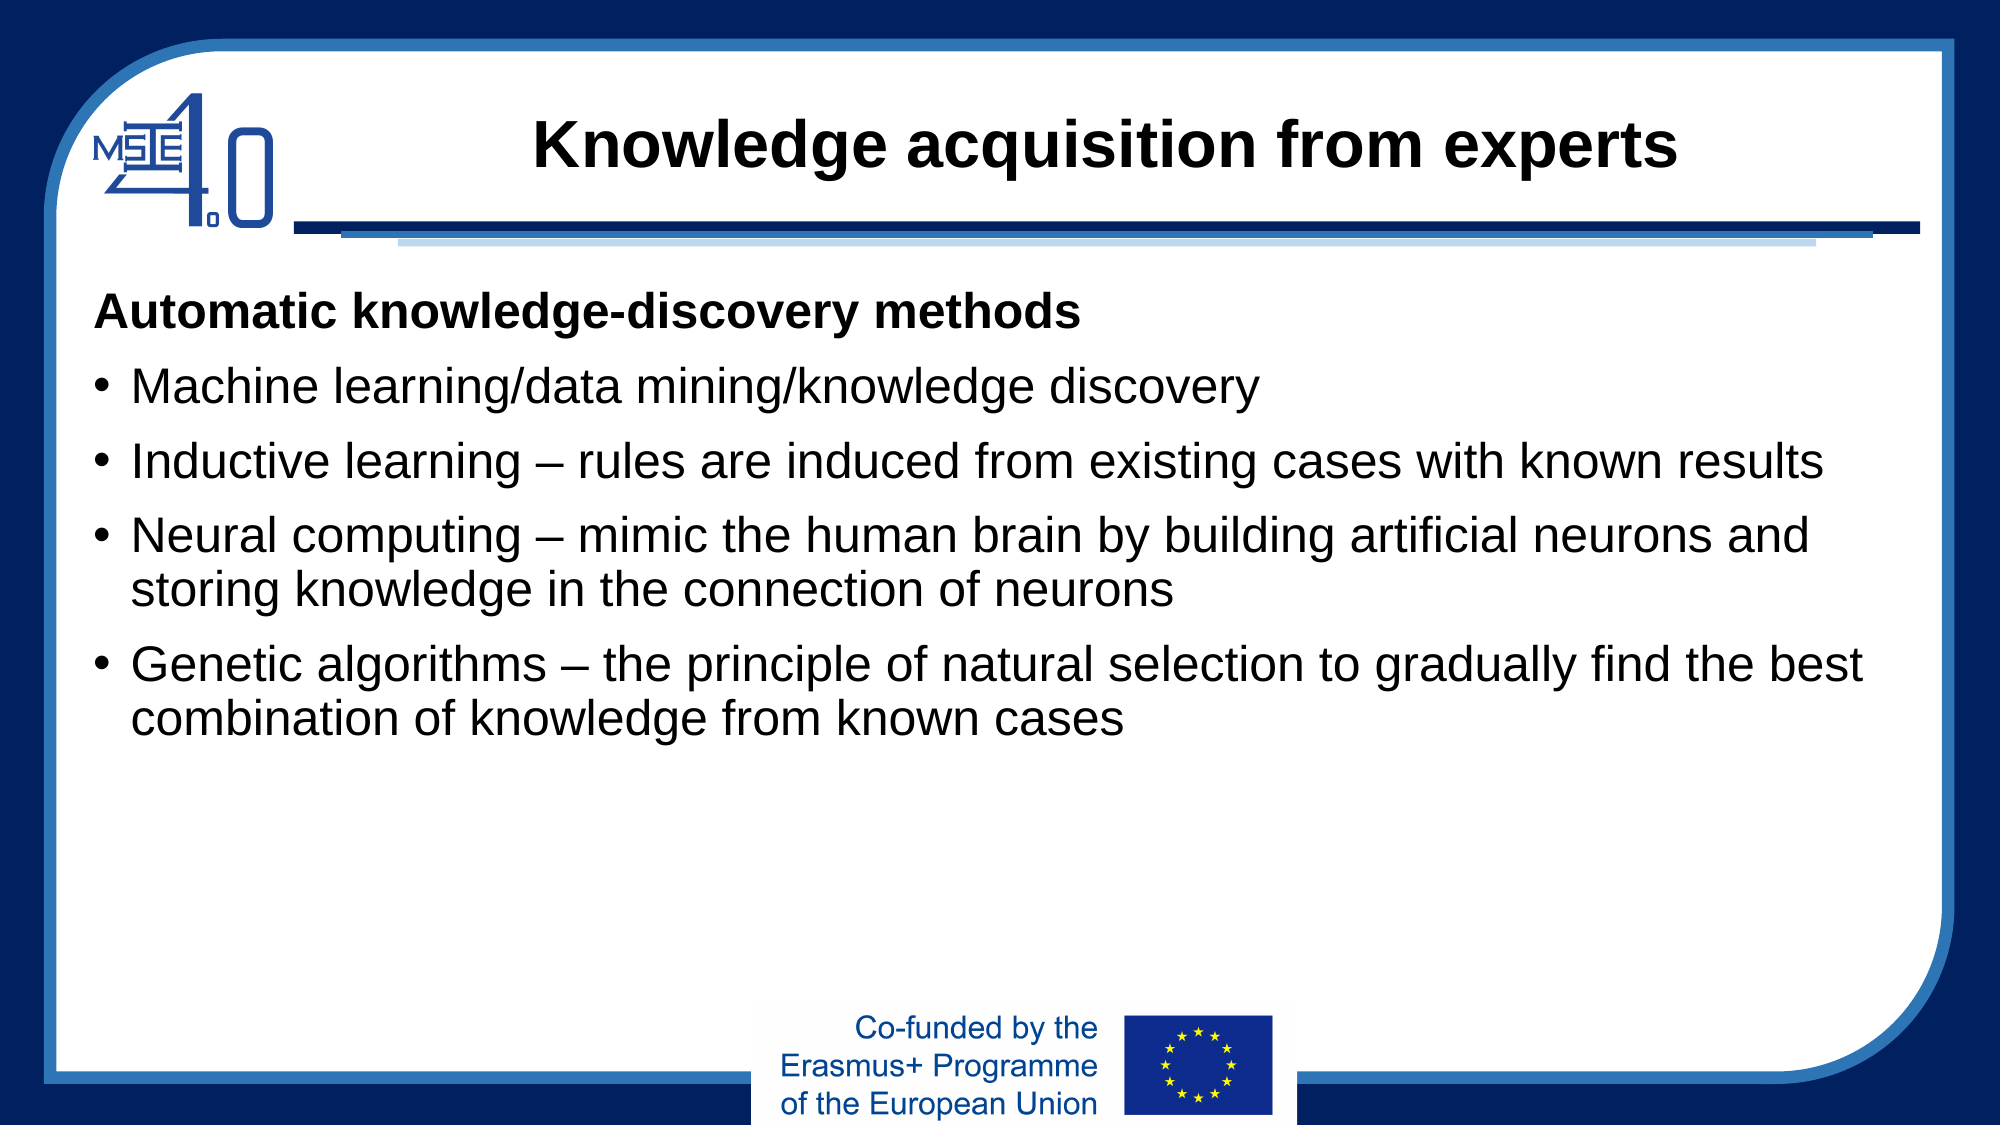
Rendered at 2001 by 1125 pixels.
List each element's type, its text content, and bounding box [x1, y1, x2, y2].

picture [751, 1003, 1298, 1125]
list Automatic knowledge-discovery methods Machine learning/data mining/knowledge discovery Inductive learning – rules are induced from existing cases with known results Neural computing – mimic the human brain by building artificial neurons and storing knowledge in the connection of neurons Genetic algorithms – the principle of natural selection to gradually find the best combination of knowledge from known cases [78, 277, 1921, 984]
title Knowledge acquisition from experts [294, 73, 1921, 220]
